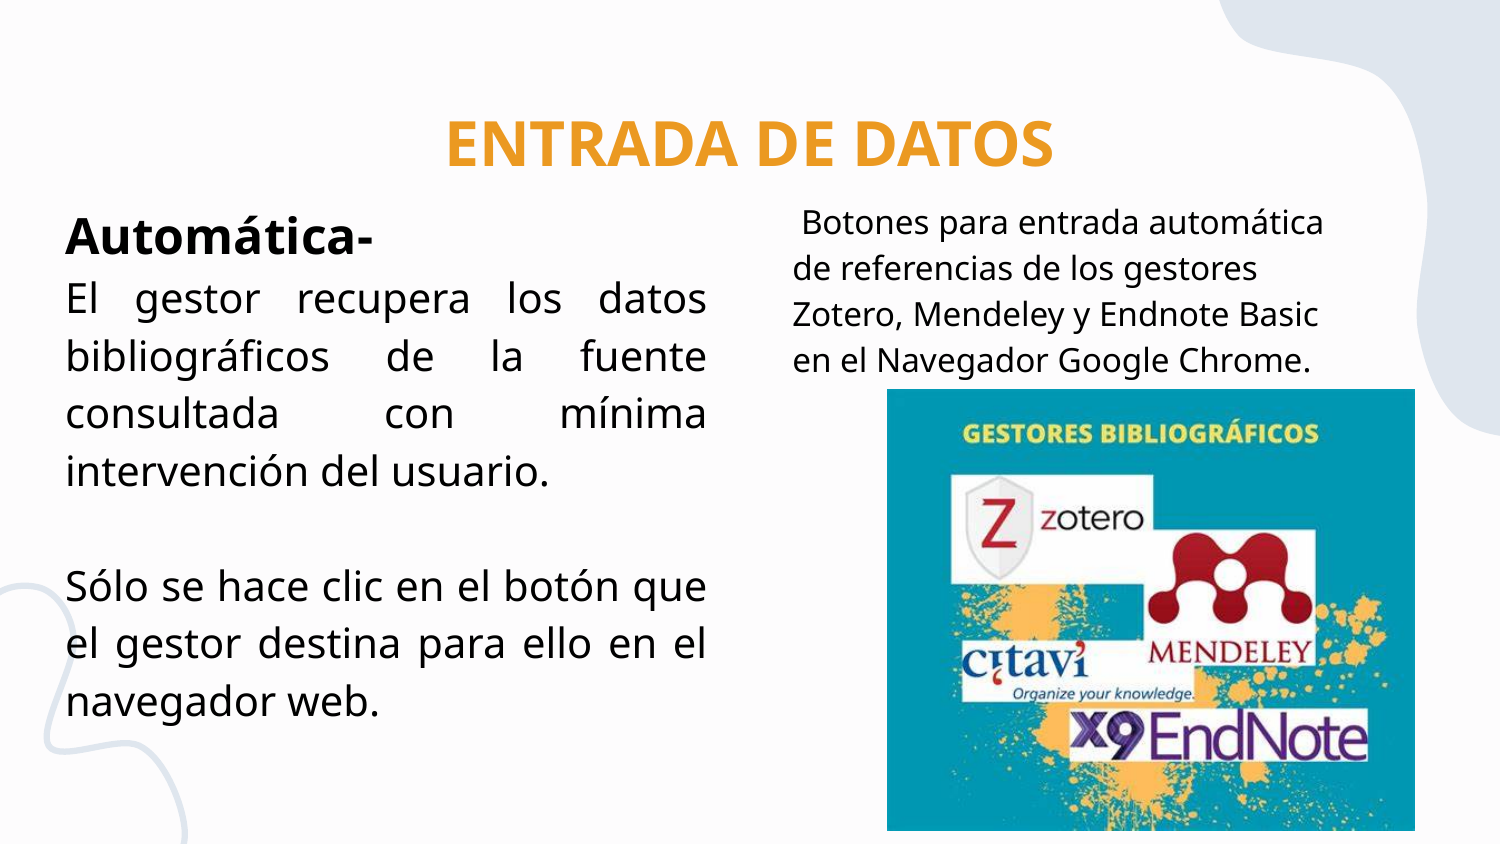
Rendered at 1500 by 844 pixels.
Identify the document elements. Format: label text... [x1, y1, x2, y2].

subtitle Botones para entrada automática de referencias de los gestores Zotero, Mendeley y Endnote Basic en el Navegador Google Chrome. [777, 192, 1351, 677]
title ENTRADA DE DATOS [118, 77, 1382, 192]
subtitle Automática- El gestor recupera los datos bibliográficos de la fuente consultada con mínima intervención del usuario. Sólo se hace clic en el botón que el gestor destina para ello en el navegador web. [50, 180, 723, 740]
picture [887, 389, 1415, 831]
